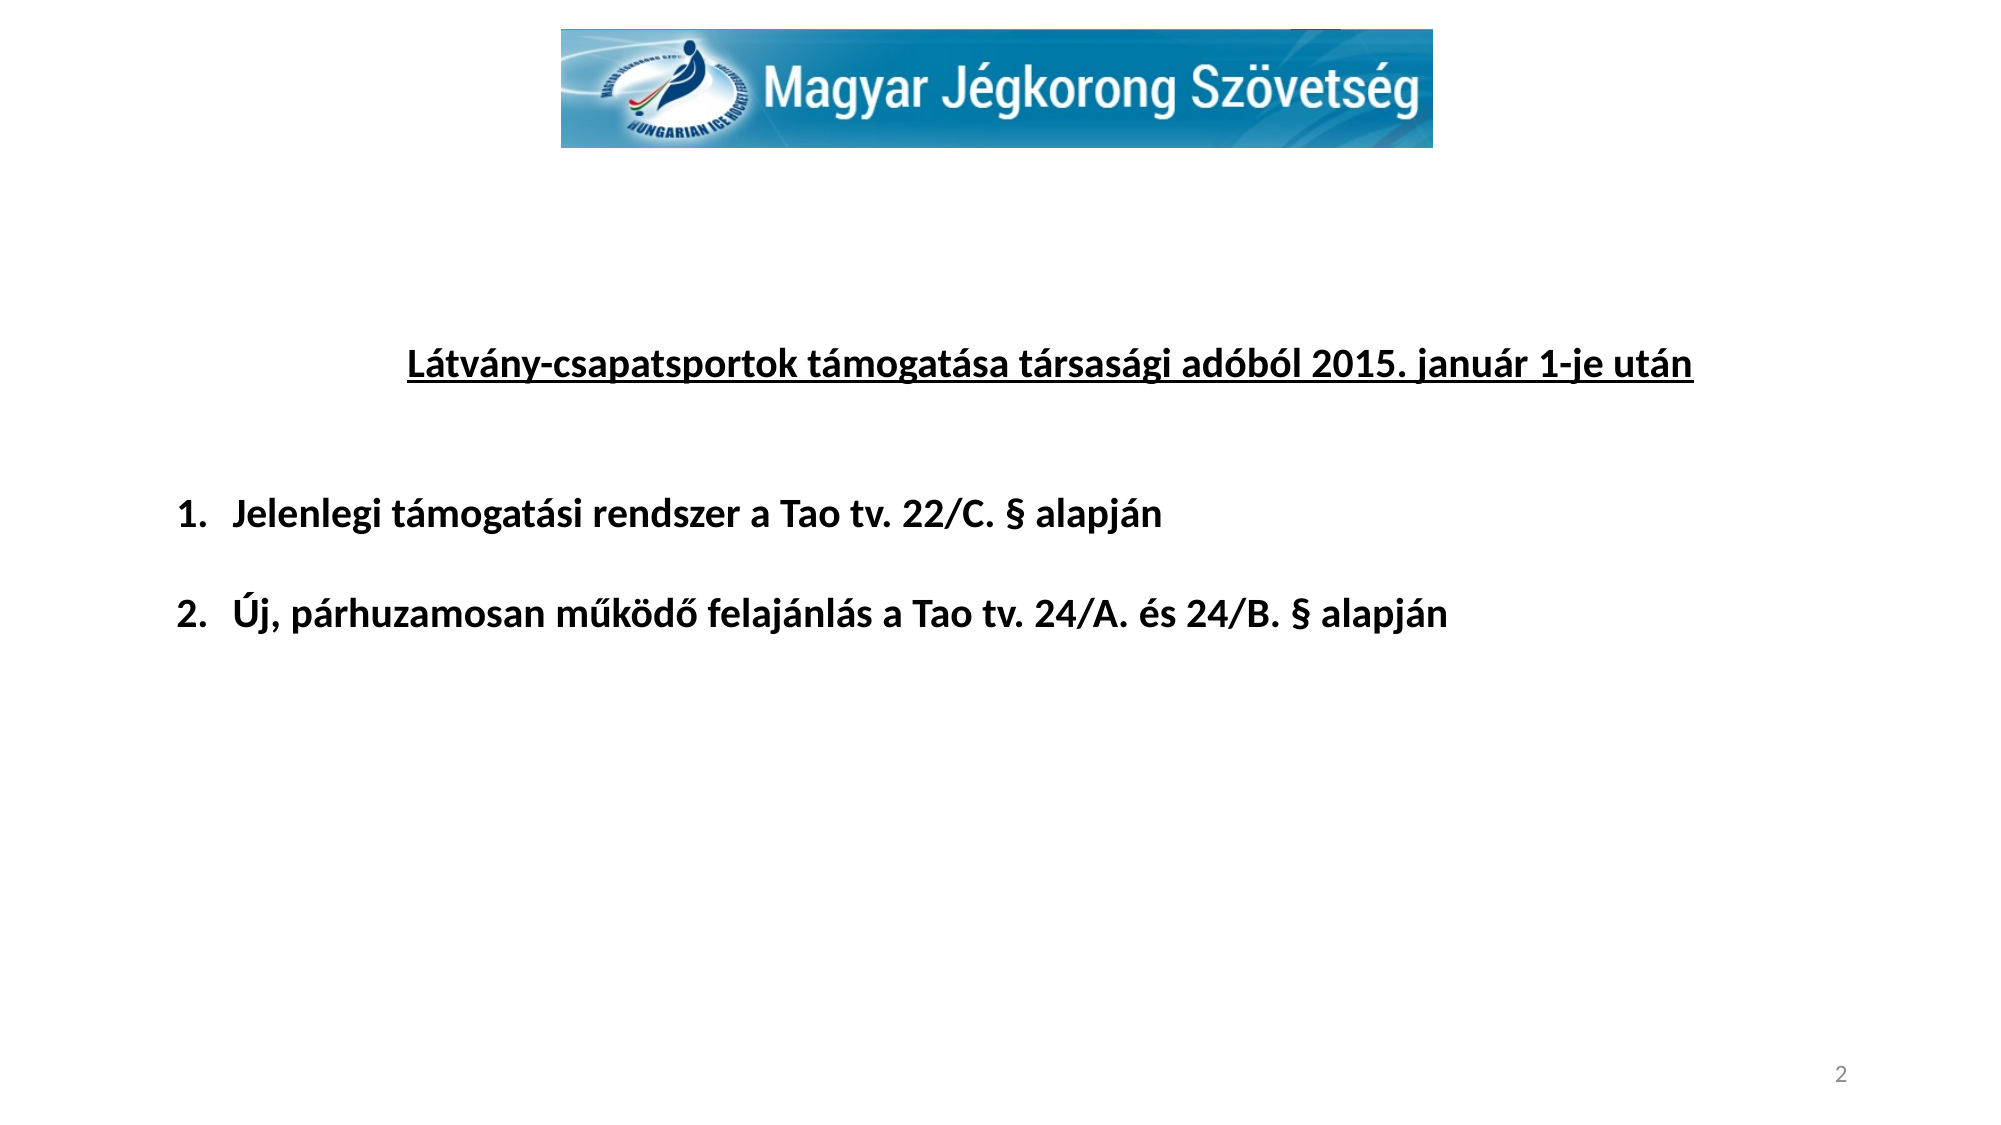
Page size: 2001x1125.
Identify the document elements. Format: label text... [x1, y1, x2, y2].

text_box Látvány-csapatsportok támogatása társasági adóból 2015. január 1-je után Jelenlegi támogatási rendszer a Tao tv. 22/C. § alapján Új, párhuzamosan működő felajánlás a Tao tv. 24/A. és 24/B. § alapján [161, 328, 1940, 824]
slide_number 2 [1412, 1042, 1863, 1103]
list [560, 29, 1433, 148]
